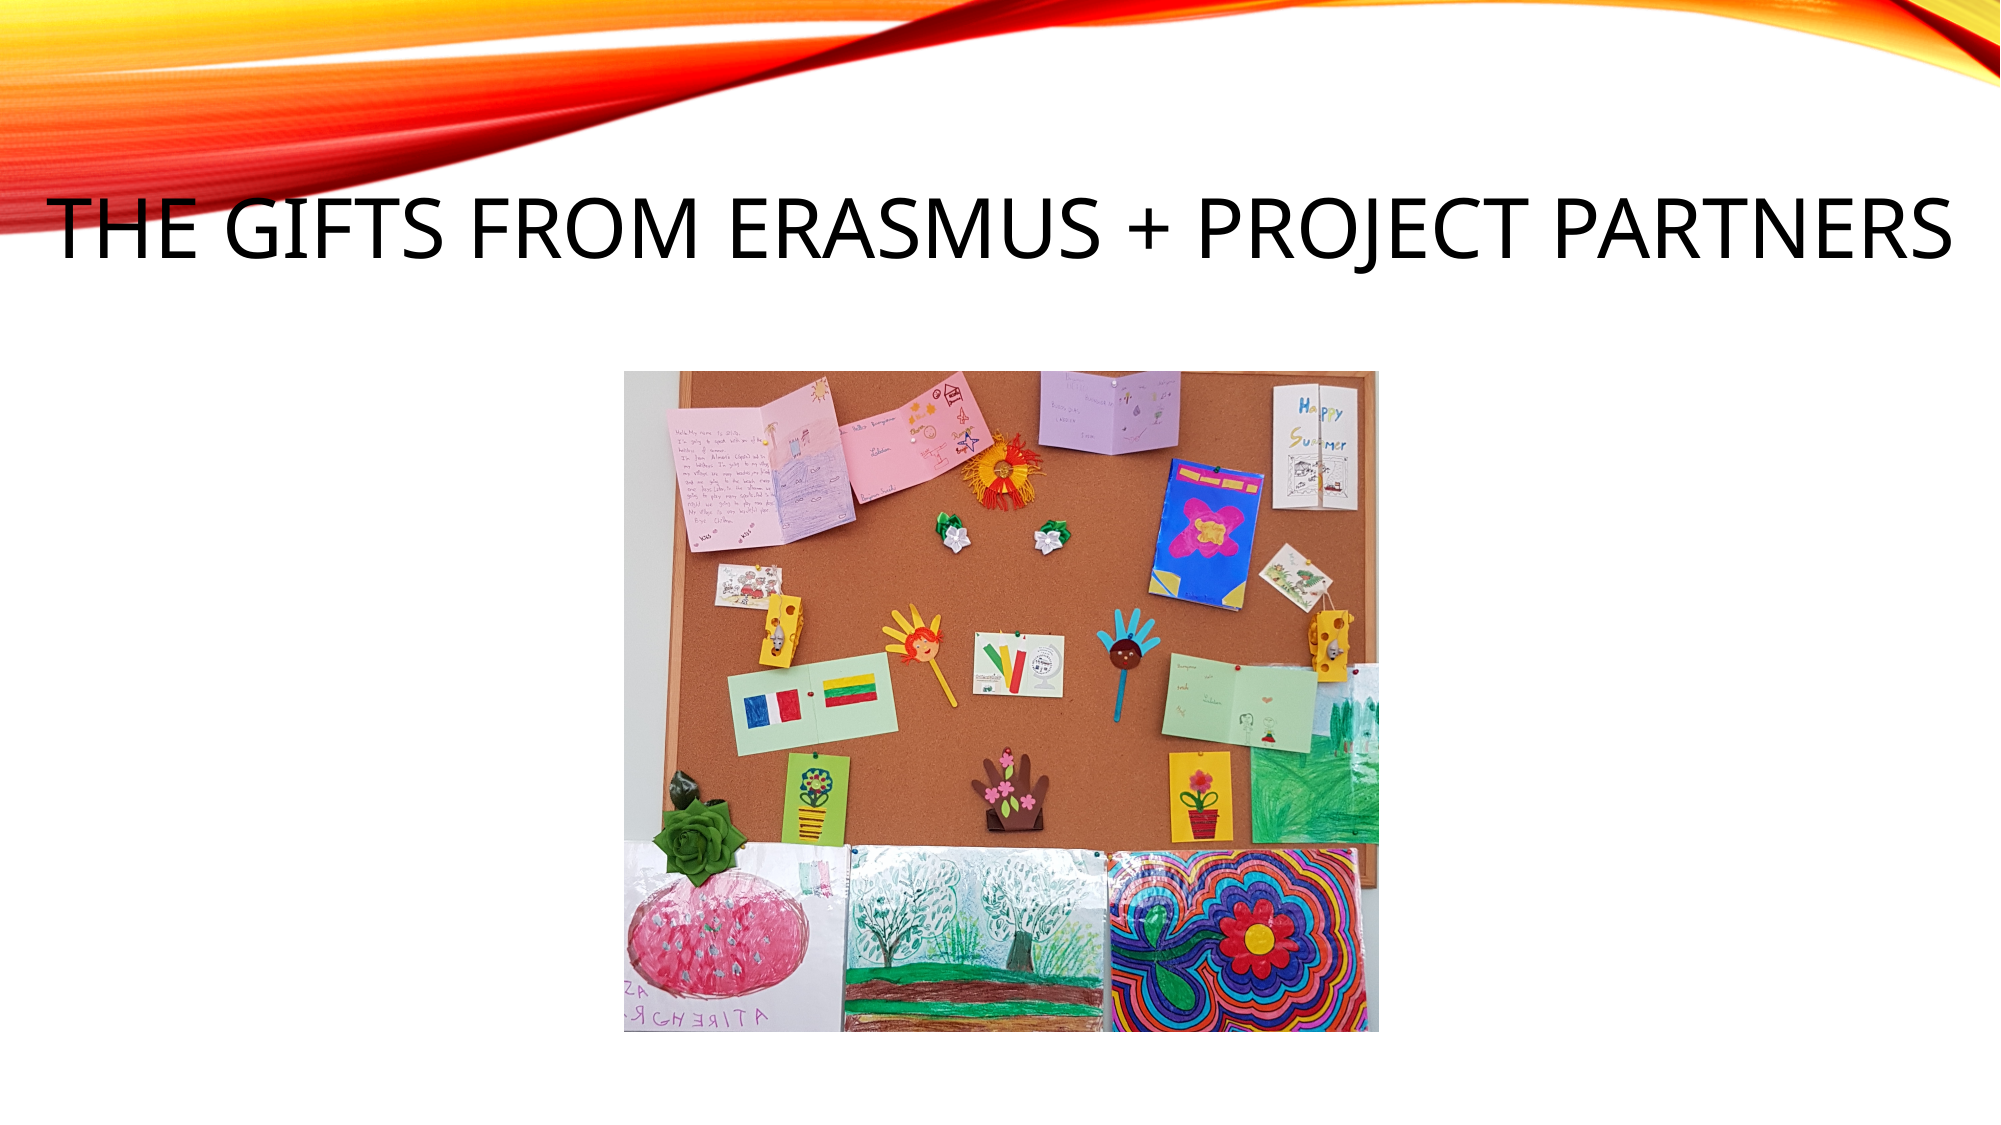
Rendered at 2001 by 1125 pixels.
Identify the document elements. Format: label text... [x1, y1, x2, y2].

picture [0, 0, 2000, 237]
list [623, 371, 1379, 1032]
title The Gifts from erasmus + project partners [27, 125, 1976, 338]
